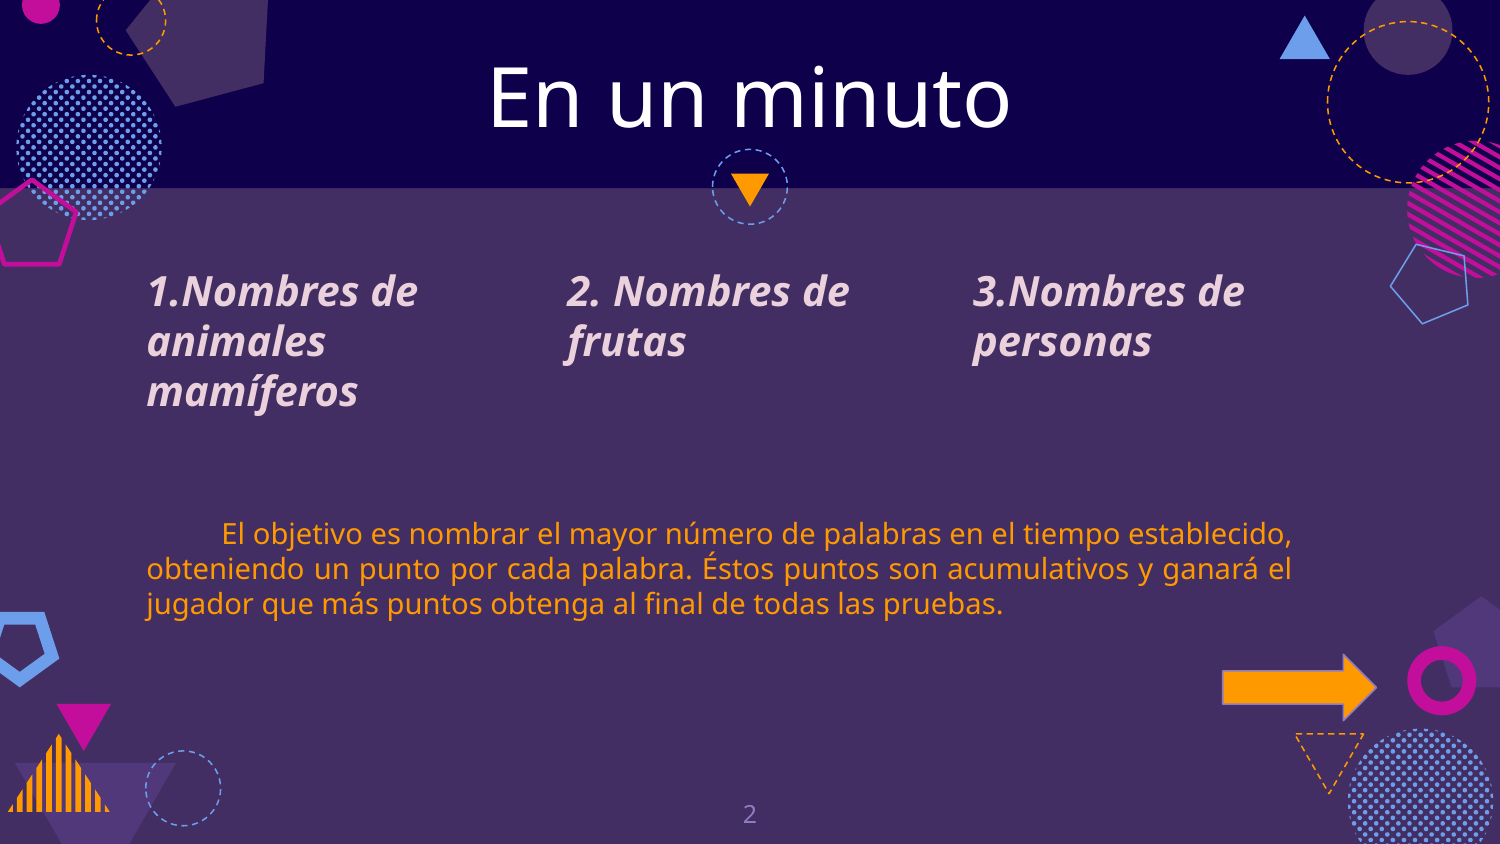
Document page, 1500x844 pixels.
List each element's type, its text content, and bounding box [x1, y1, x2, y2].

slide_number 2 [705, 783, 795, 844]
list 1.Nombres de animales mamíferos [131, 249, 527, 438]
list 2. Nombres de frutas [552, 249, 948, 412]
title En un minuto [335, 0, 1165, 189]
text_box [1222, 654, 1377, 721]
text_box El objetivo es nombrar el mayor número de palabras en el tiempo establecido, obteniendo un punto por cada palabra. Éstos puntos son acumulativos y ganará el jugador que más puntos obtenga al final de todas las pruebas. [131, 500, 1309, 635]
list 3.Nombres de personas [958, 249, 1354, 391]
